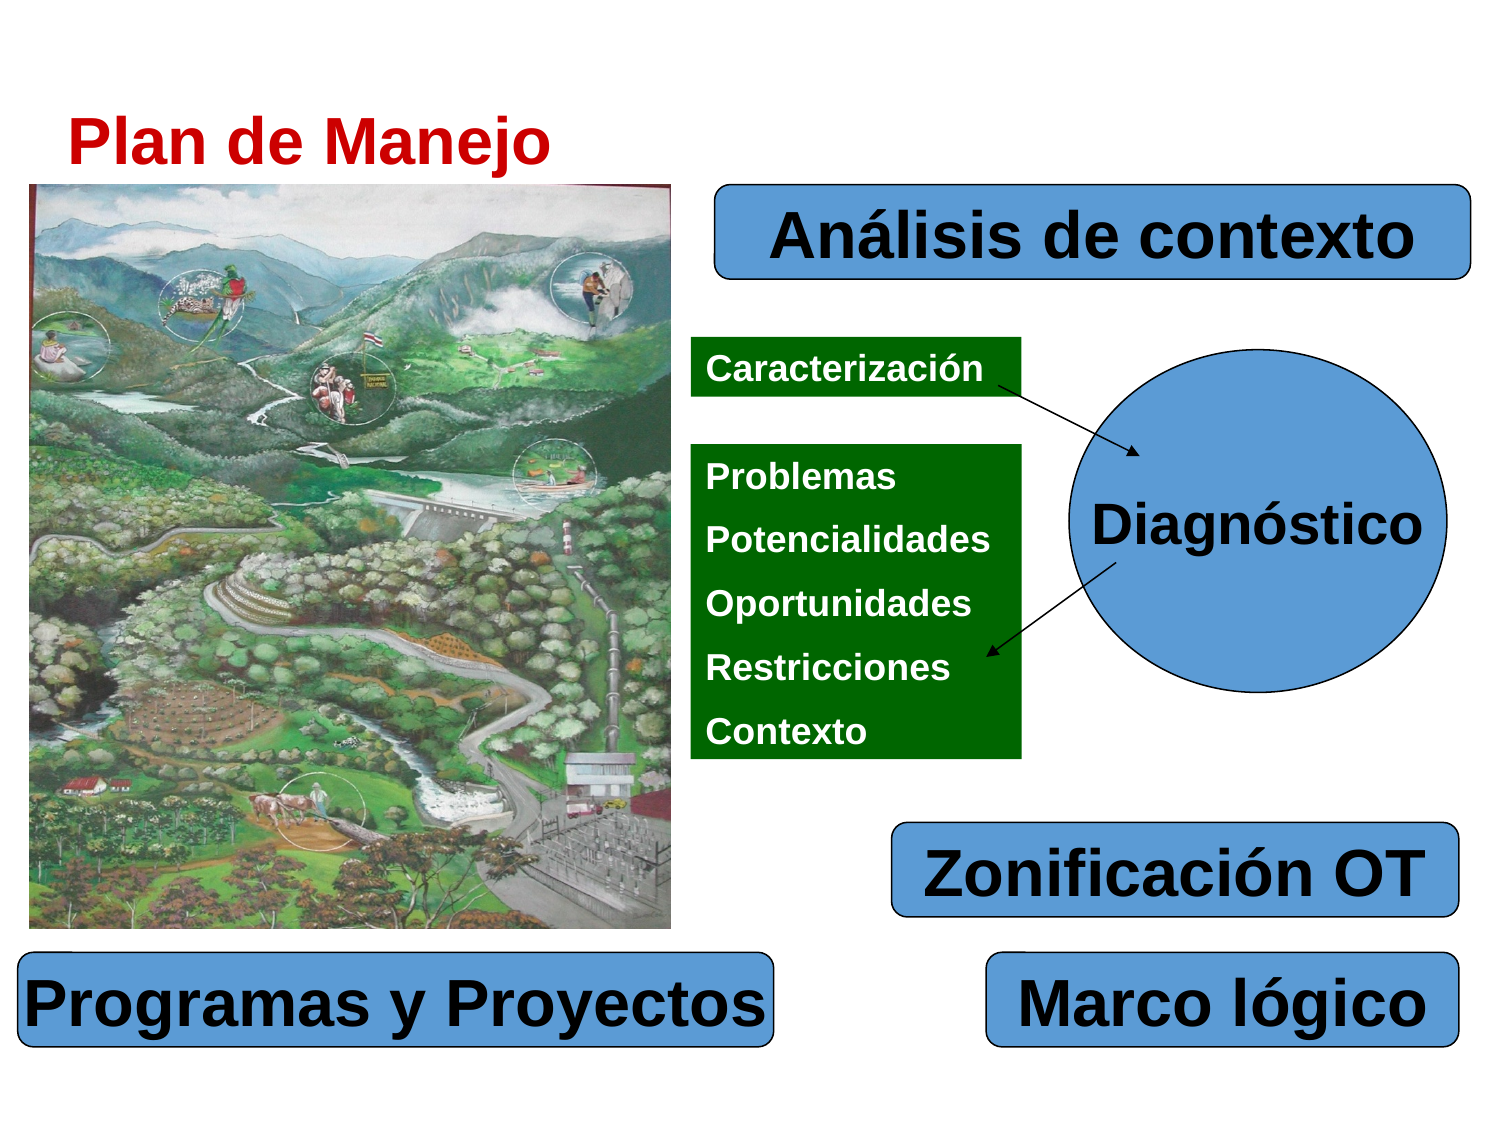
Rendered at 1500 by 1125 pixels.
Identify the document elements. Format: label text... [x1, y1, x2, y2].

picture [29, 184, 671, 929]
text_box Zonificación OT [891, 822, 1459, 917]
text_box [998, 385, 1140, 457]
text_box [986, 562, 1117, 657]
text_box Marco lógico [986, 952, 1459, 1047]
text_box Diagnóstico [1069, 349, 1447, 693]
footer [496, 1042, 1004, 1103]
text_box Problemas Potencialidades Oportunidades Restricciones Contexto [690, 444, 1022, 760]
text_box Plan de Manejo [53, 90, 585, 184]
text_box Caracterización [690, 336, 1022, 397]
text_box Análisis de contexto [714, 184, 1471, 280]
text_box Programas y Proyectos [17, 952, 774, 1047]
